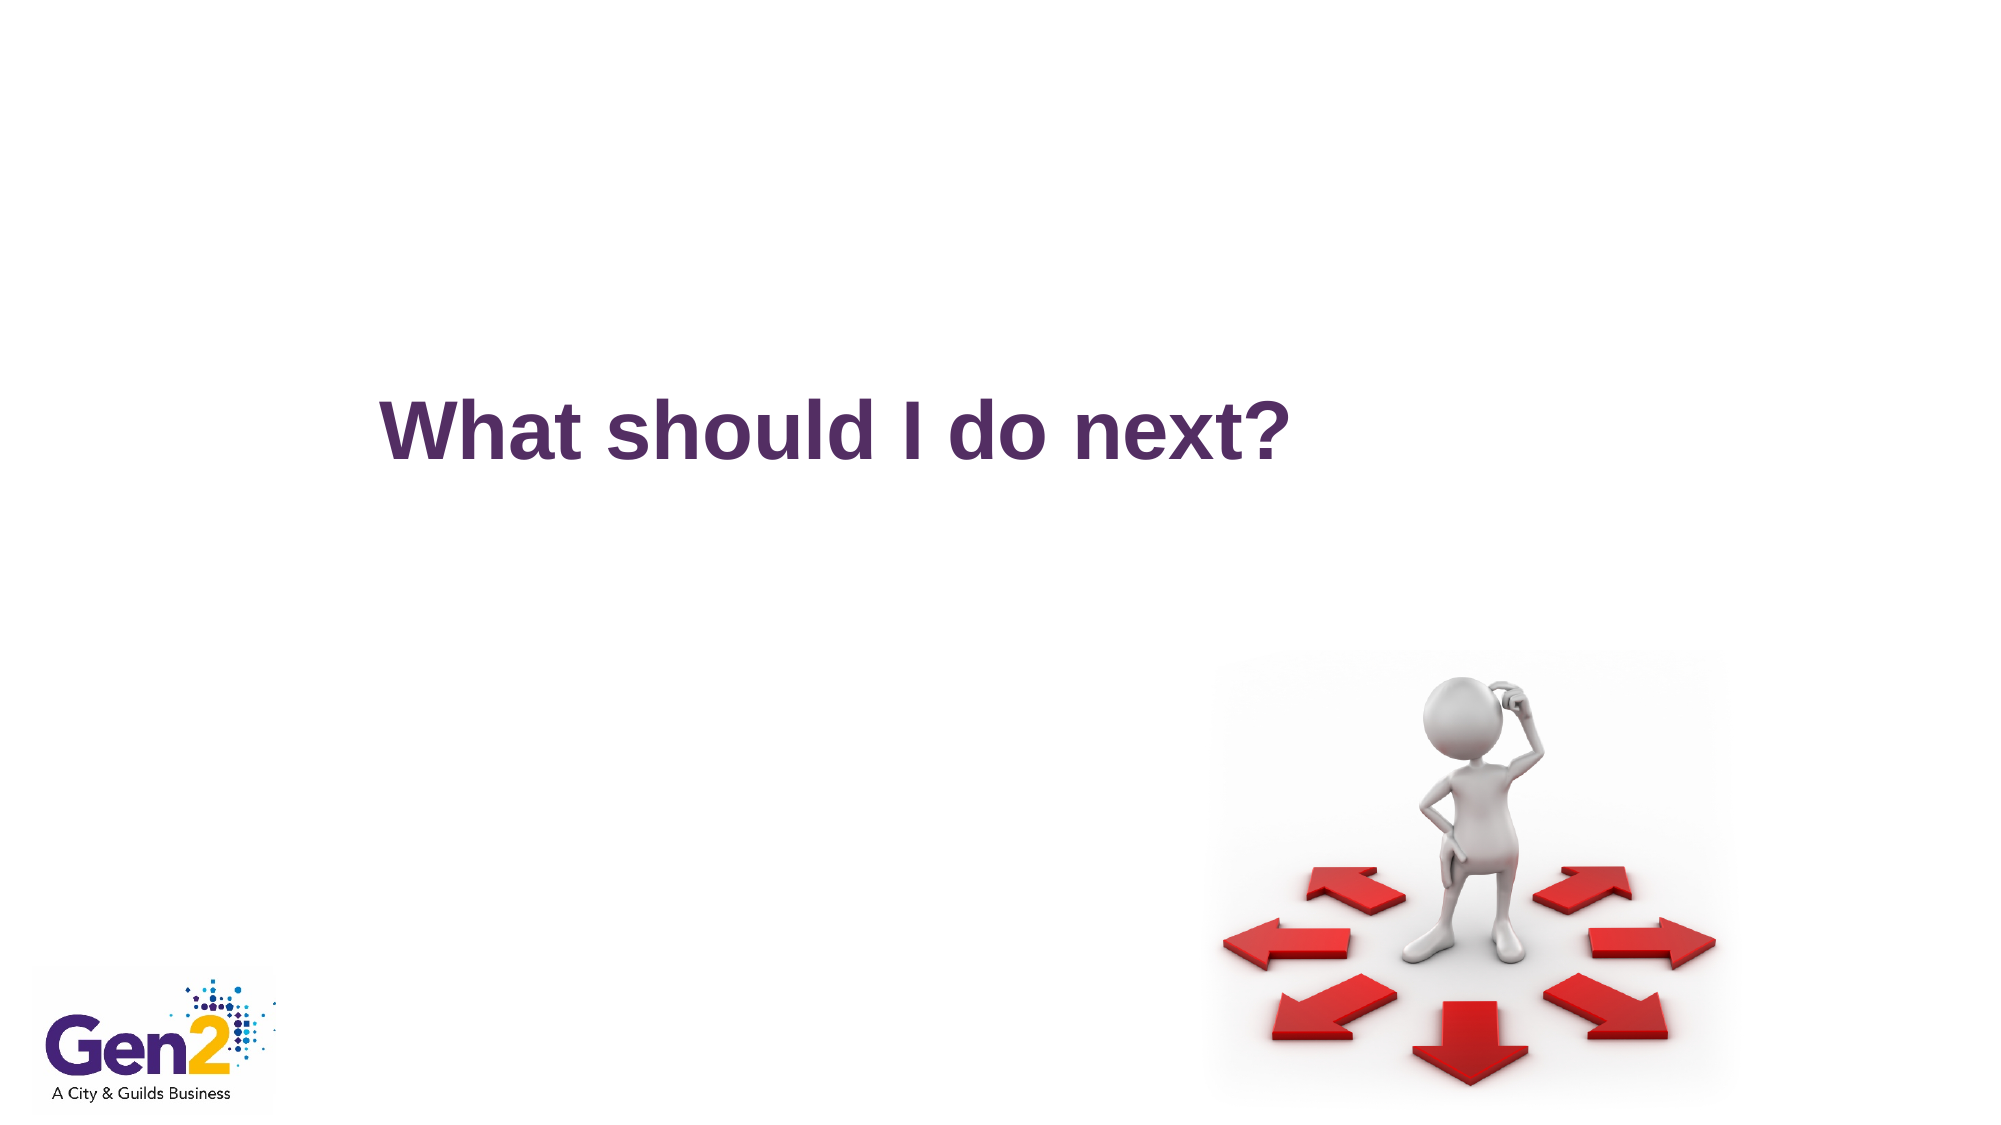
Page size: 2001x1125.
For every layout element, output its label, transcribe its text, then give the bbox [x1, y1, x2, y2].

picture [1193, 650, 1751, 1115]
picture [32, 966, 276, 1115]
title What should I do next? [363, 356, 1640, 497]
